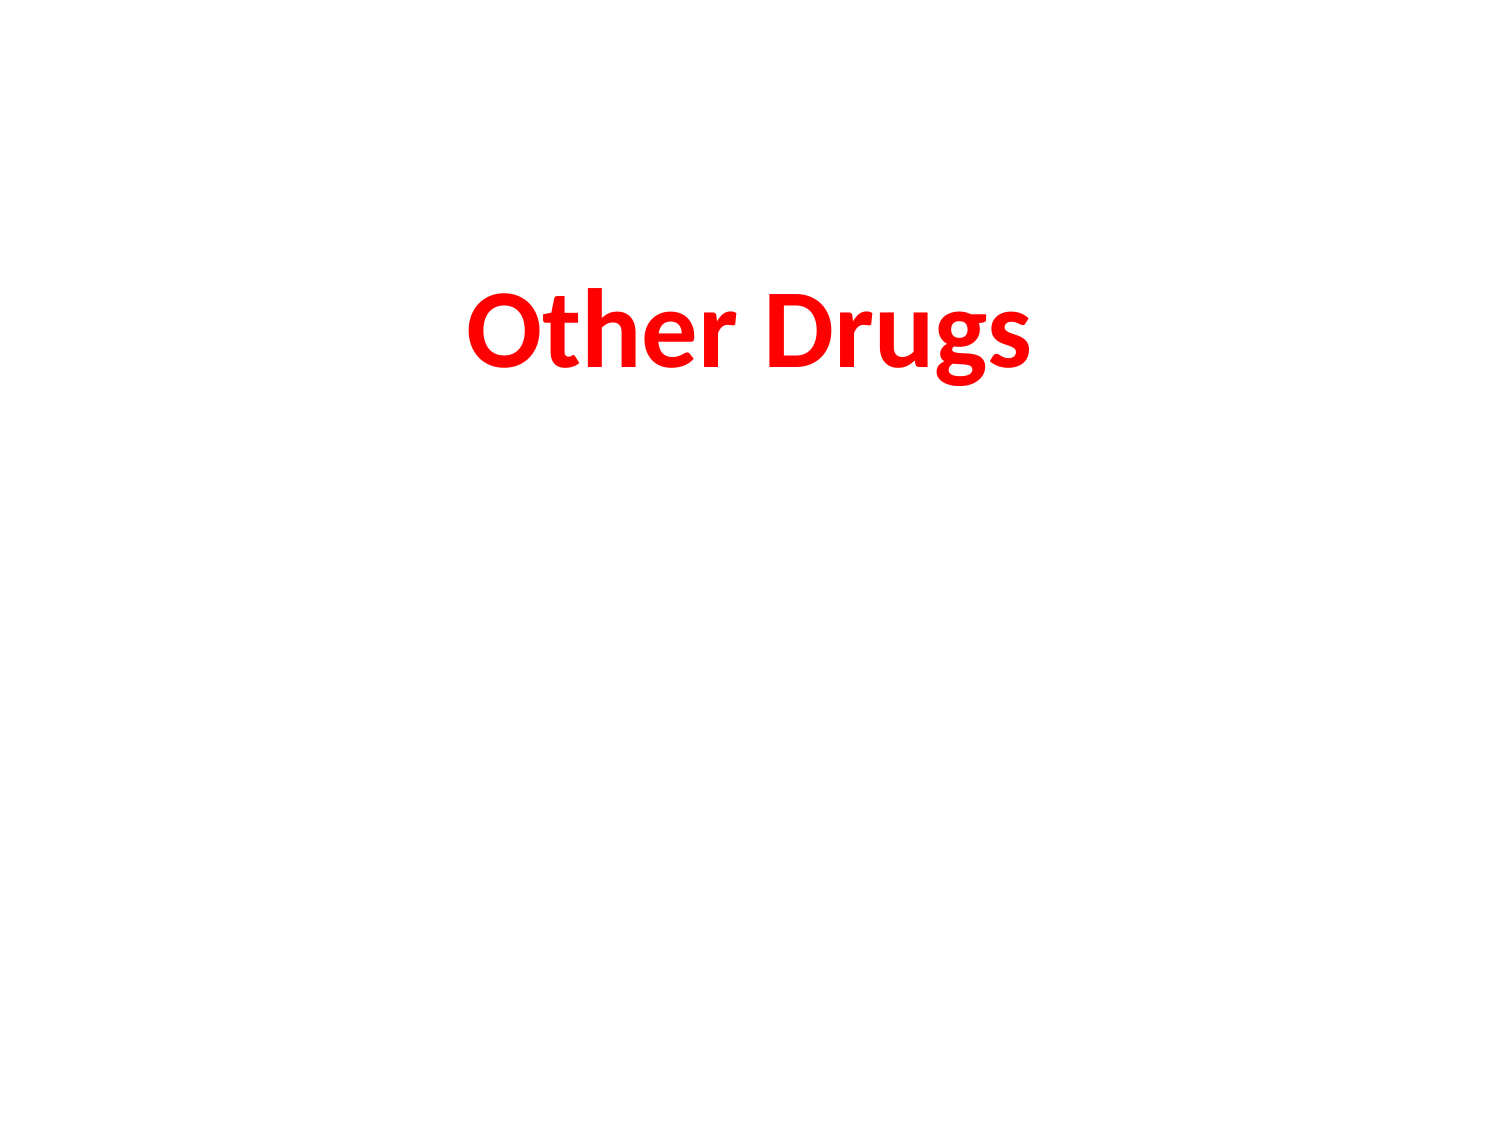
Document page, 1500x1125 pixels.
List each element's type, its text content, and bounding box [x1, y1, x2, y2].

text_box Other Drugs [451, 247, 1049, 398]
